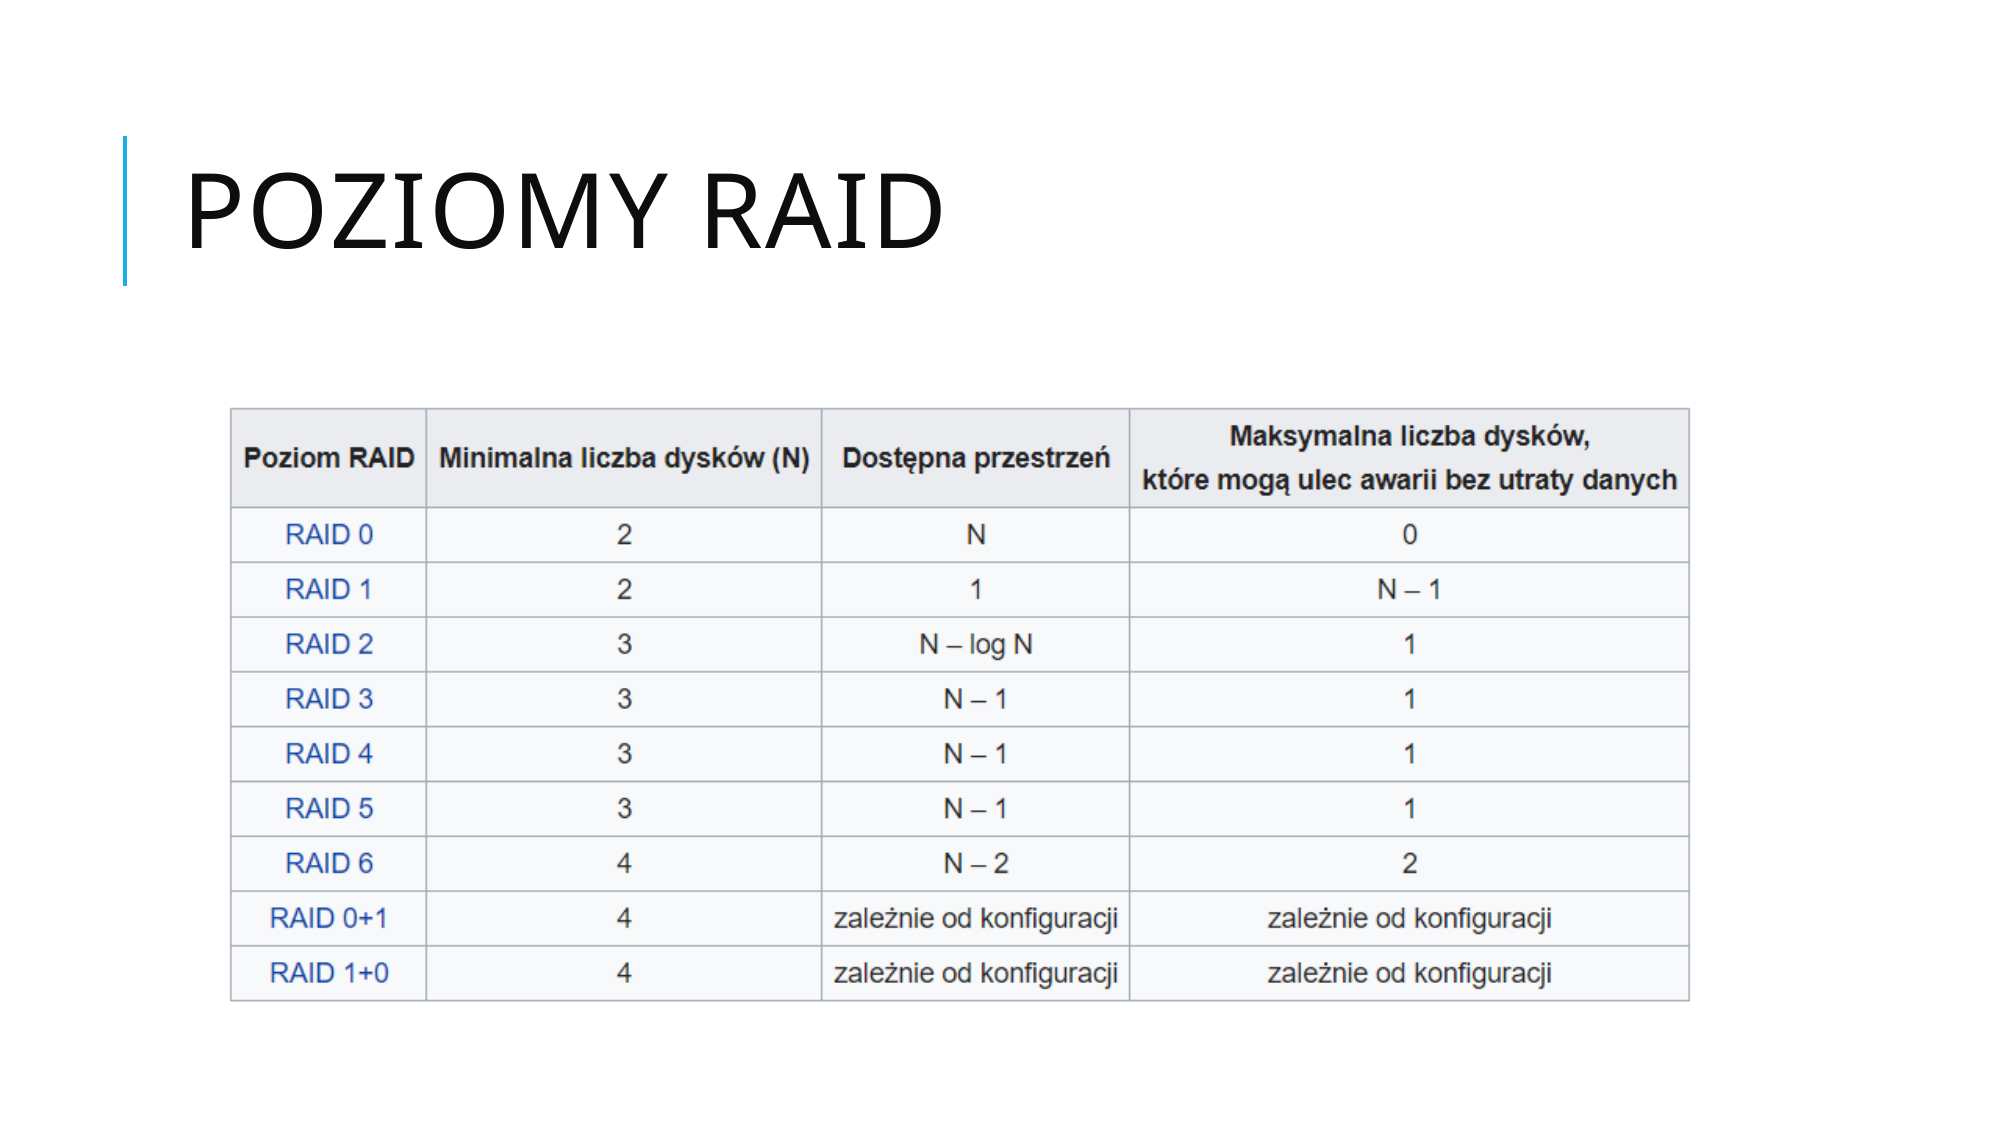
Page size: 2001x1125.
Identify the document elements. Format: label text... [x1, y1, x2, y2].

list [221, 402, 1710, 1008]
title Poziomy RAID [168, 96, 1763, 342]
